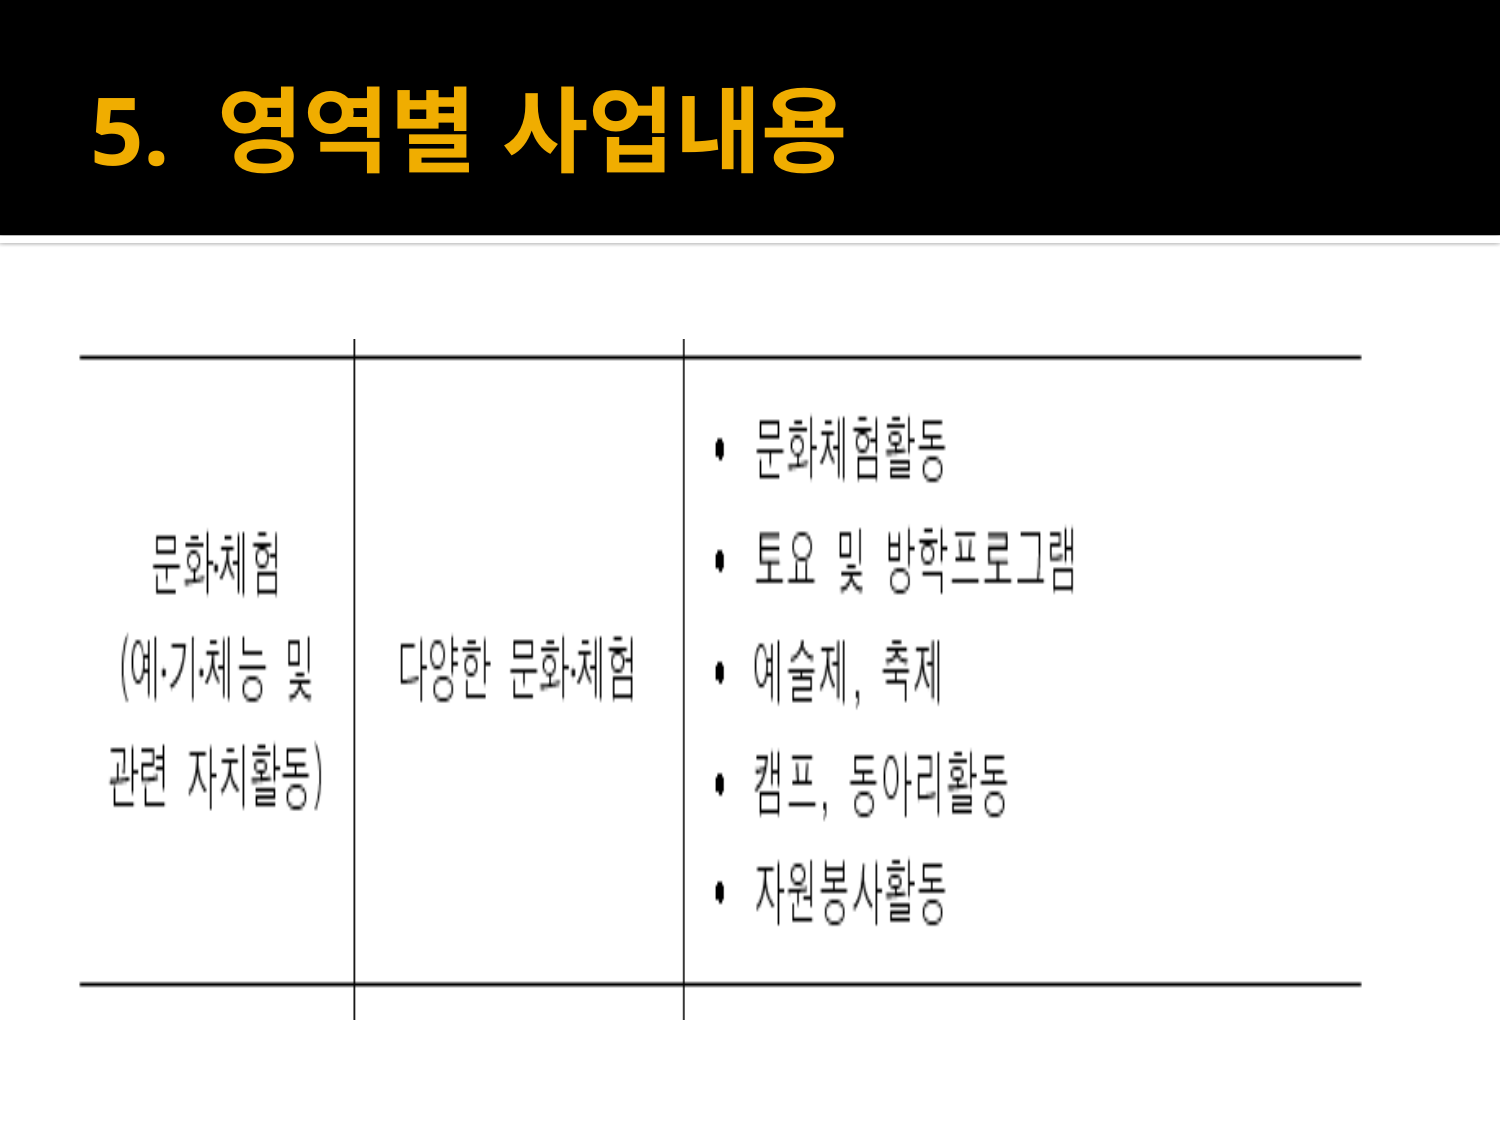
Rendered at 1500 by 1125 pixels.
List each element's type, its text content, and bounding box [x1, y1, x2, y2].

title 5. 영역별 사업내용 [75, 25, 1425, 231]
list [70, 339, 1376, 1020]
